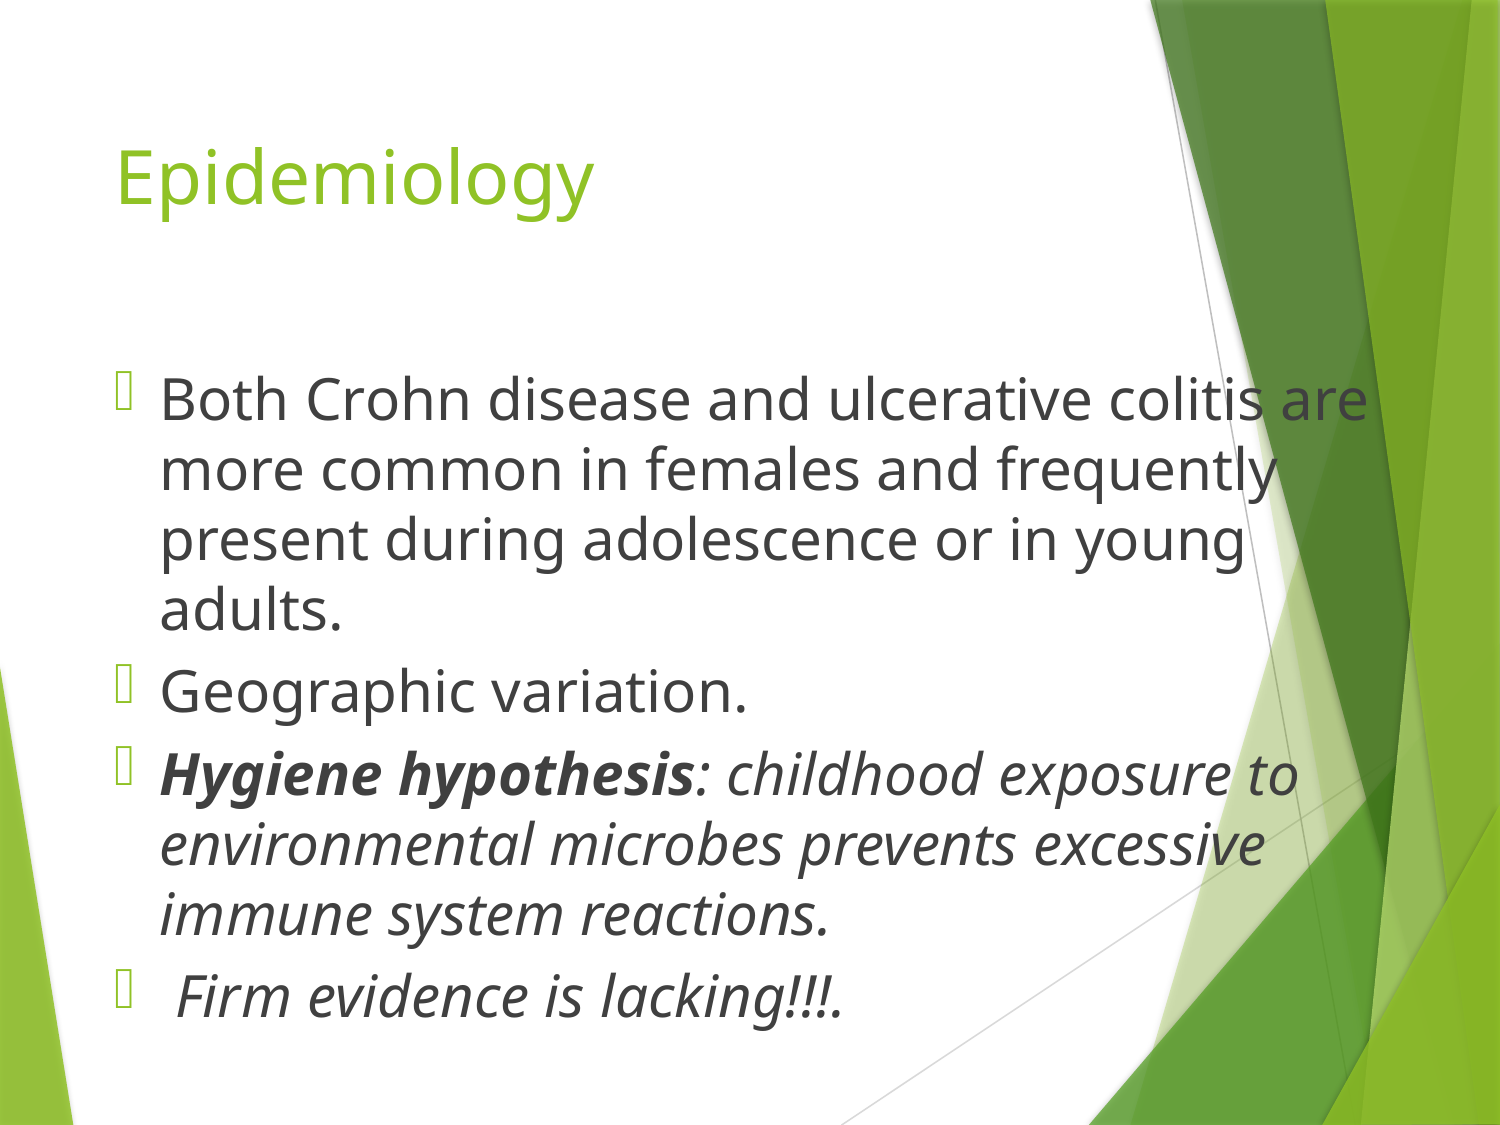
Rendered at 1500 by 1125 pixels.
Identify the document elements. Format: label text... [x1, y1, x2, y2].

list Both Crohn disease and ulcerative colitis are more common in females and frequently present during adolescence or in young adults. Geographic variation. Hygiene hypothesis: childhood exposure to environmental microbes prevents excessive immune system reactions. Firm evidence is lacking!!!. [99, 354, 1428, 992]
title Epidemiology [99, 99, 1142, 317]
